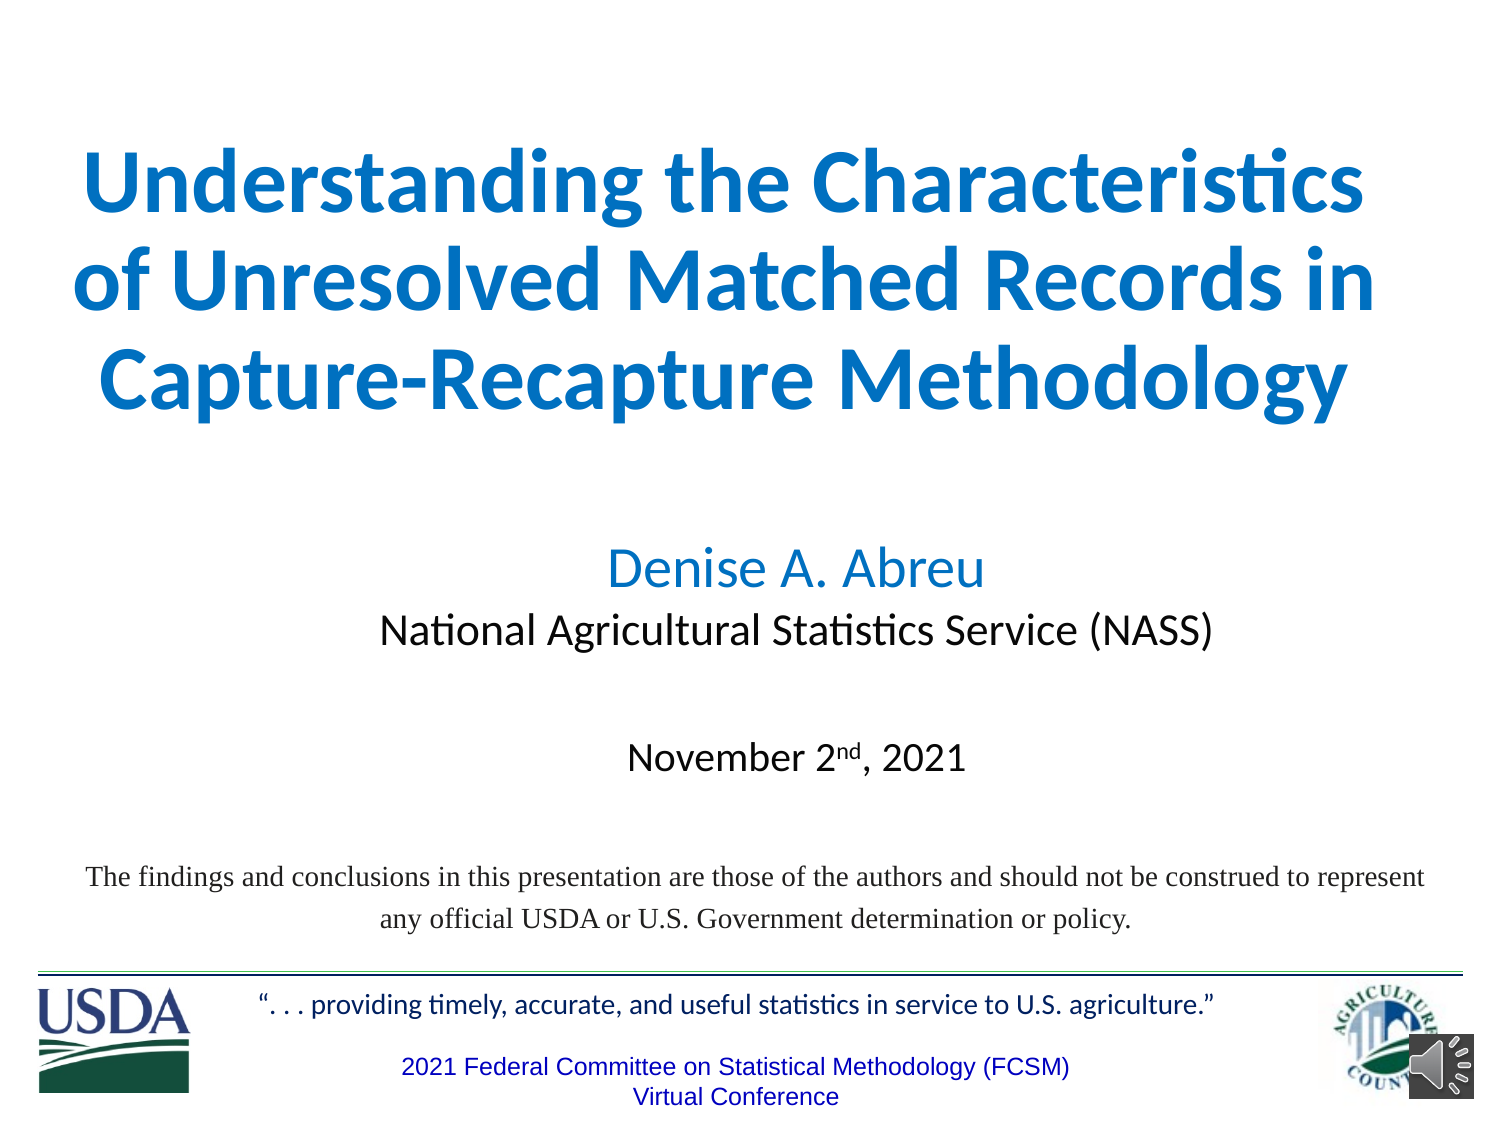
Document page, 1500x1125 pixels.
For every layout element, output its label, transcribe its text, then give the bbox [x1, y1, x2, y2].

picture [37, 987, 191, 1093]
text_box Denise A. Abreu National Agricultural Statistics Service (NASS) November 2nd, 2021 [224, 531, 1369, 788]
picture [1318, 979, 1476, 1109]
text_box The findings and conclusions in this presentation are those of the authors and should not be construed to represent any official USDA or U.S. Government determination or policy. [62, 849, 1450, 942]
title Understanding the Characteristics of Unresolved Matched Records in Capture-Recapture Methodology [24, 125, 1425, 438]
